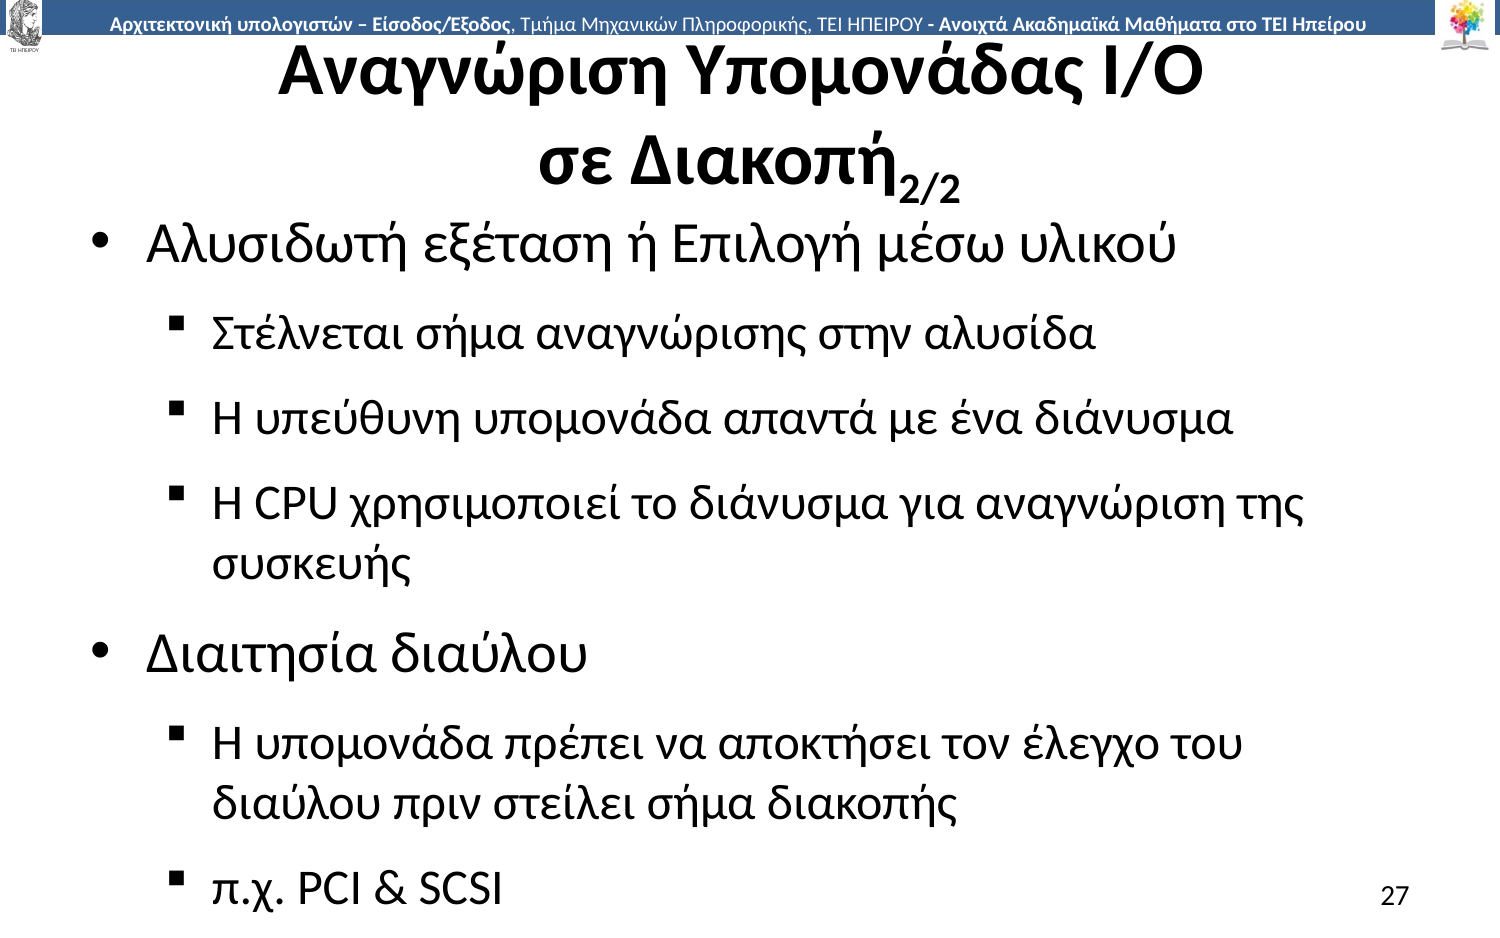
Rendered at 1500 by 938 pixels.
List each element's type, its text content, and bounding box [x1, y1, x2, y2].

list Αλυσιδωτή εξέταση ή Επιλογή μέσω υλικού Στέλνεται σήμα αναγνώρισης στην αλυσίδα Η υπεύθυνη υπομονάδα απαντά με ένα διάνυσμα Η CPU χρησιμοποιεί το διάνυσμα για αναγνώριση της συσκευής Διαιτησία διαύλου Η υπομονάδα πρέπει να αποκτήσει τον έλεγχο του διαύλου πριν στείλει σήμα διακοπής π.χ. PCI & SCSI [75, 197, 1425, 816]
picture [1435, 0, 1495, 52]
title Αναγνώριση Υπομονάδας I/O σε Διακοπή2/2 [75, 37, 1425, 194]
picture [6, 0, 42, 54]
slide_number 27 [1074, 868, 1425, 919]
